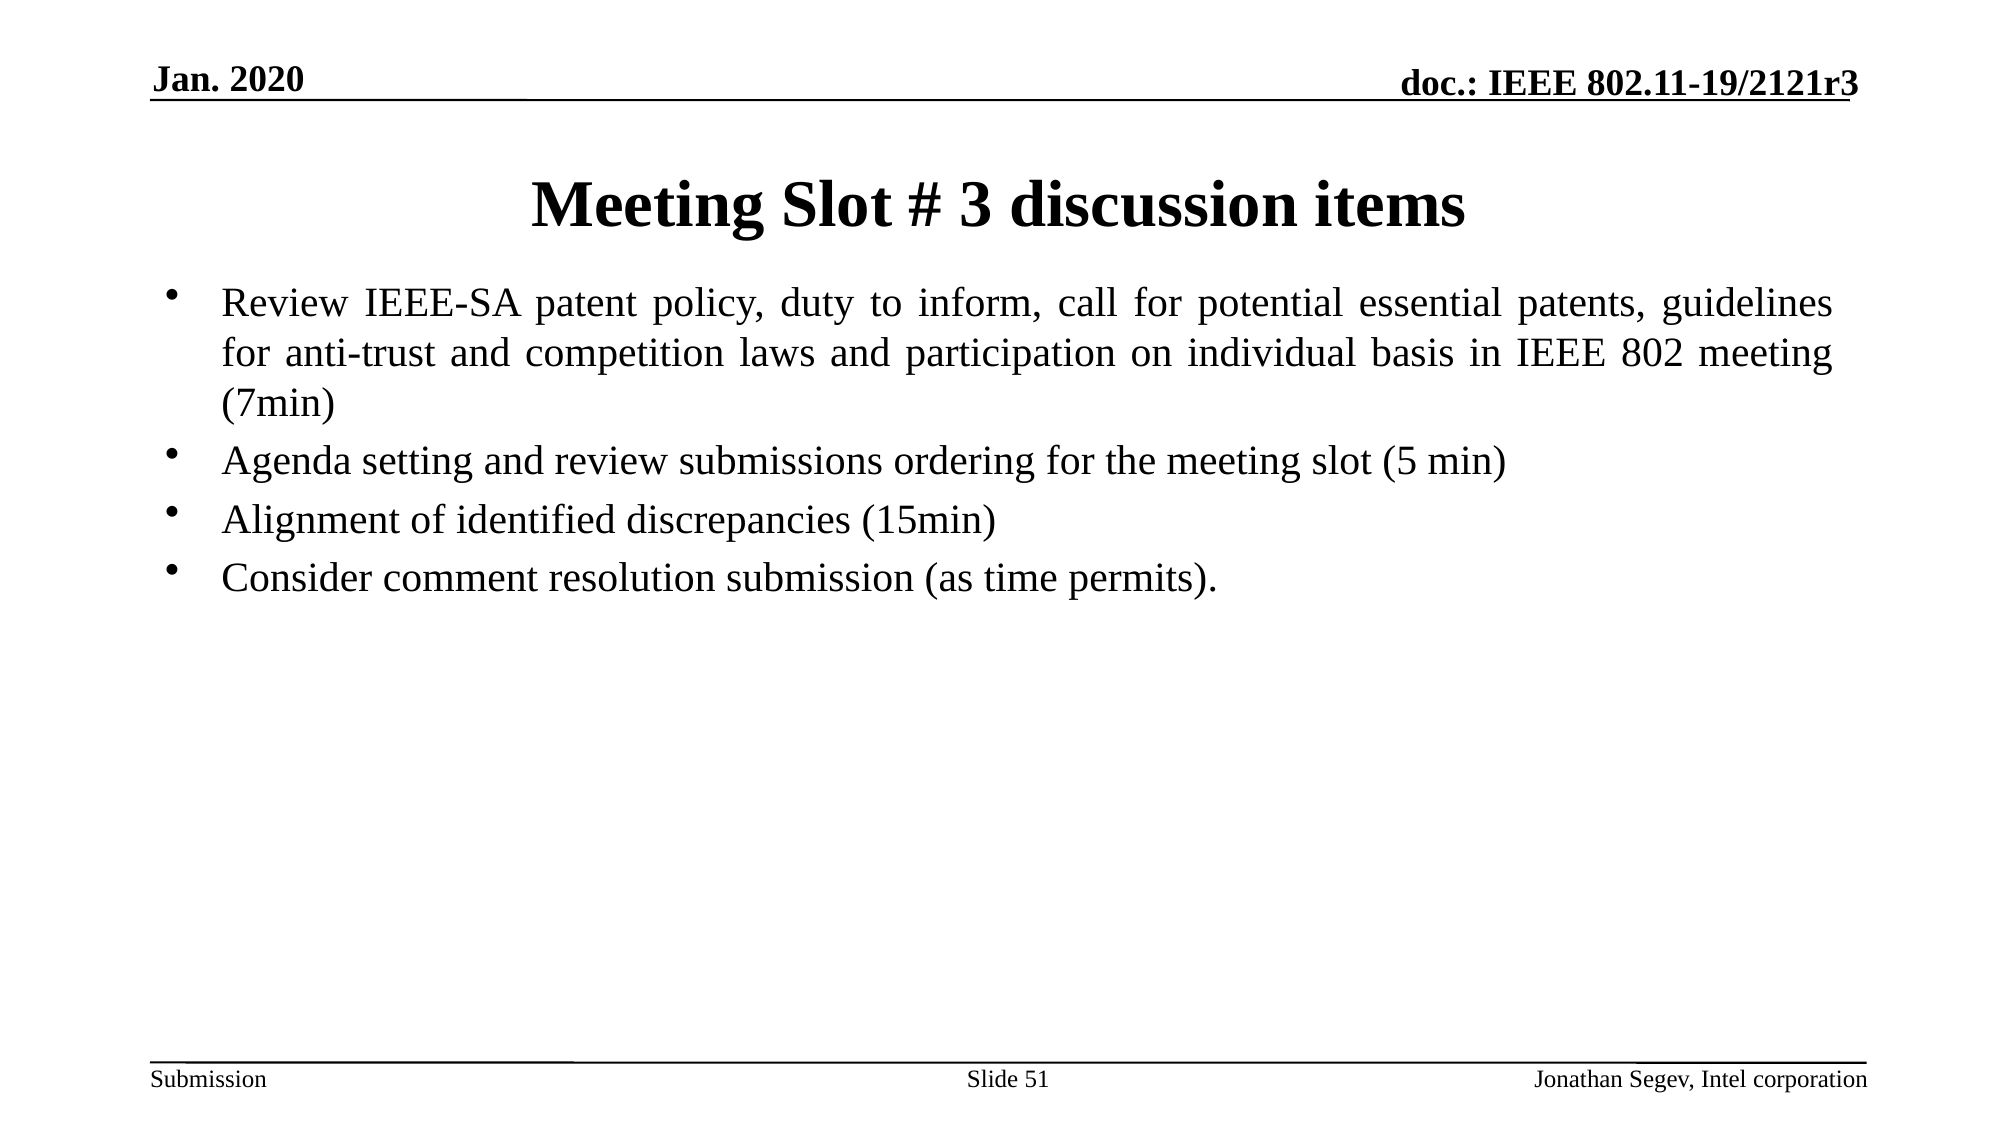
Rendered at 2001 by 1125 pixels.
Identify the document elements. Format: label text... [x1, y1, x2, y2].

slide_number Slide 51 [950, 1061, 1067, 1123]
title Meeting Slot # 3 discussion items [149, 112, 1850, 266]
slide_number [152, 54, 563, 100]
list Review IEEE-SA patent policy, duty to inform, call for potential essential patents, guidelines for anti-trust and competition laws and participation on individual basis in IEEE 802 meeting (7min) Agenda setting and review submissions ordering for the meeting slot (5 min) Alignment of identified discrepancies (15min) Consider comment resolution submission (as time permits). [149, 266, 1850, 1000]
footer Jonathan Segev, Intel corporation [1171, 1061, 1869, 1093]
